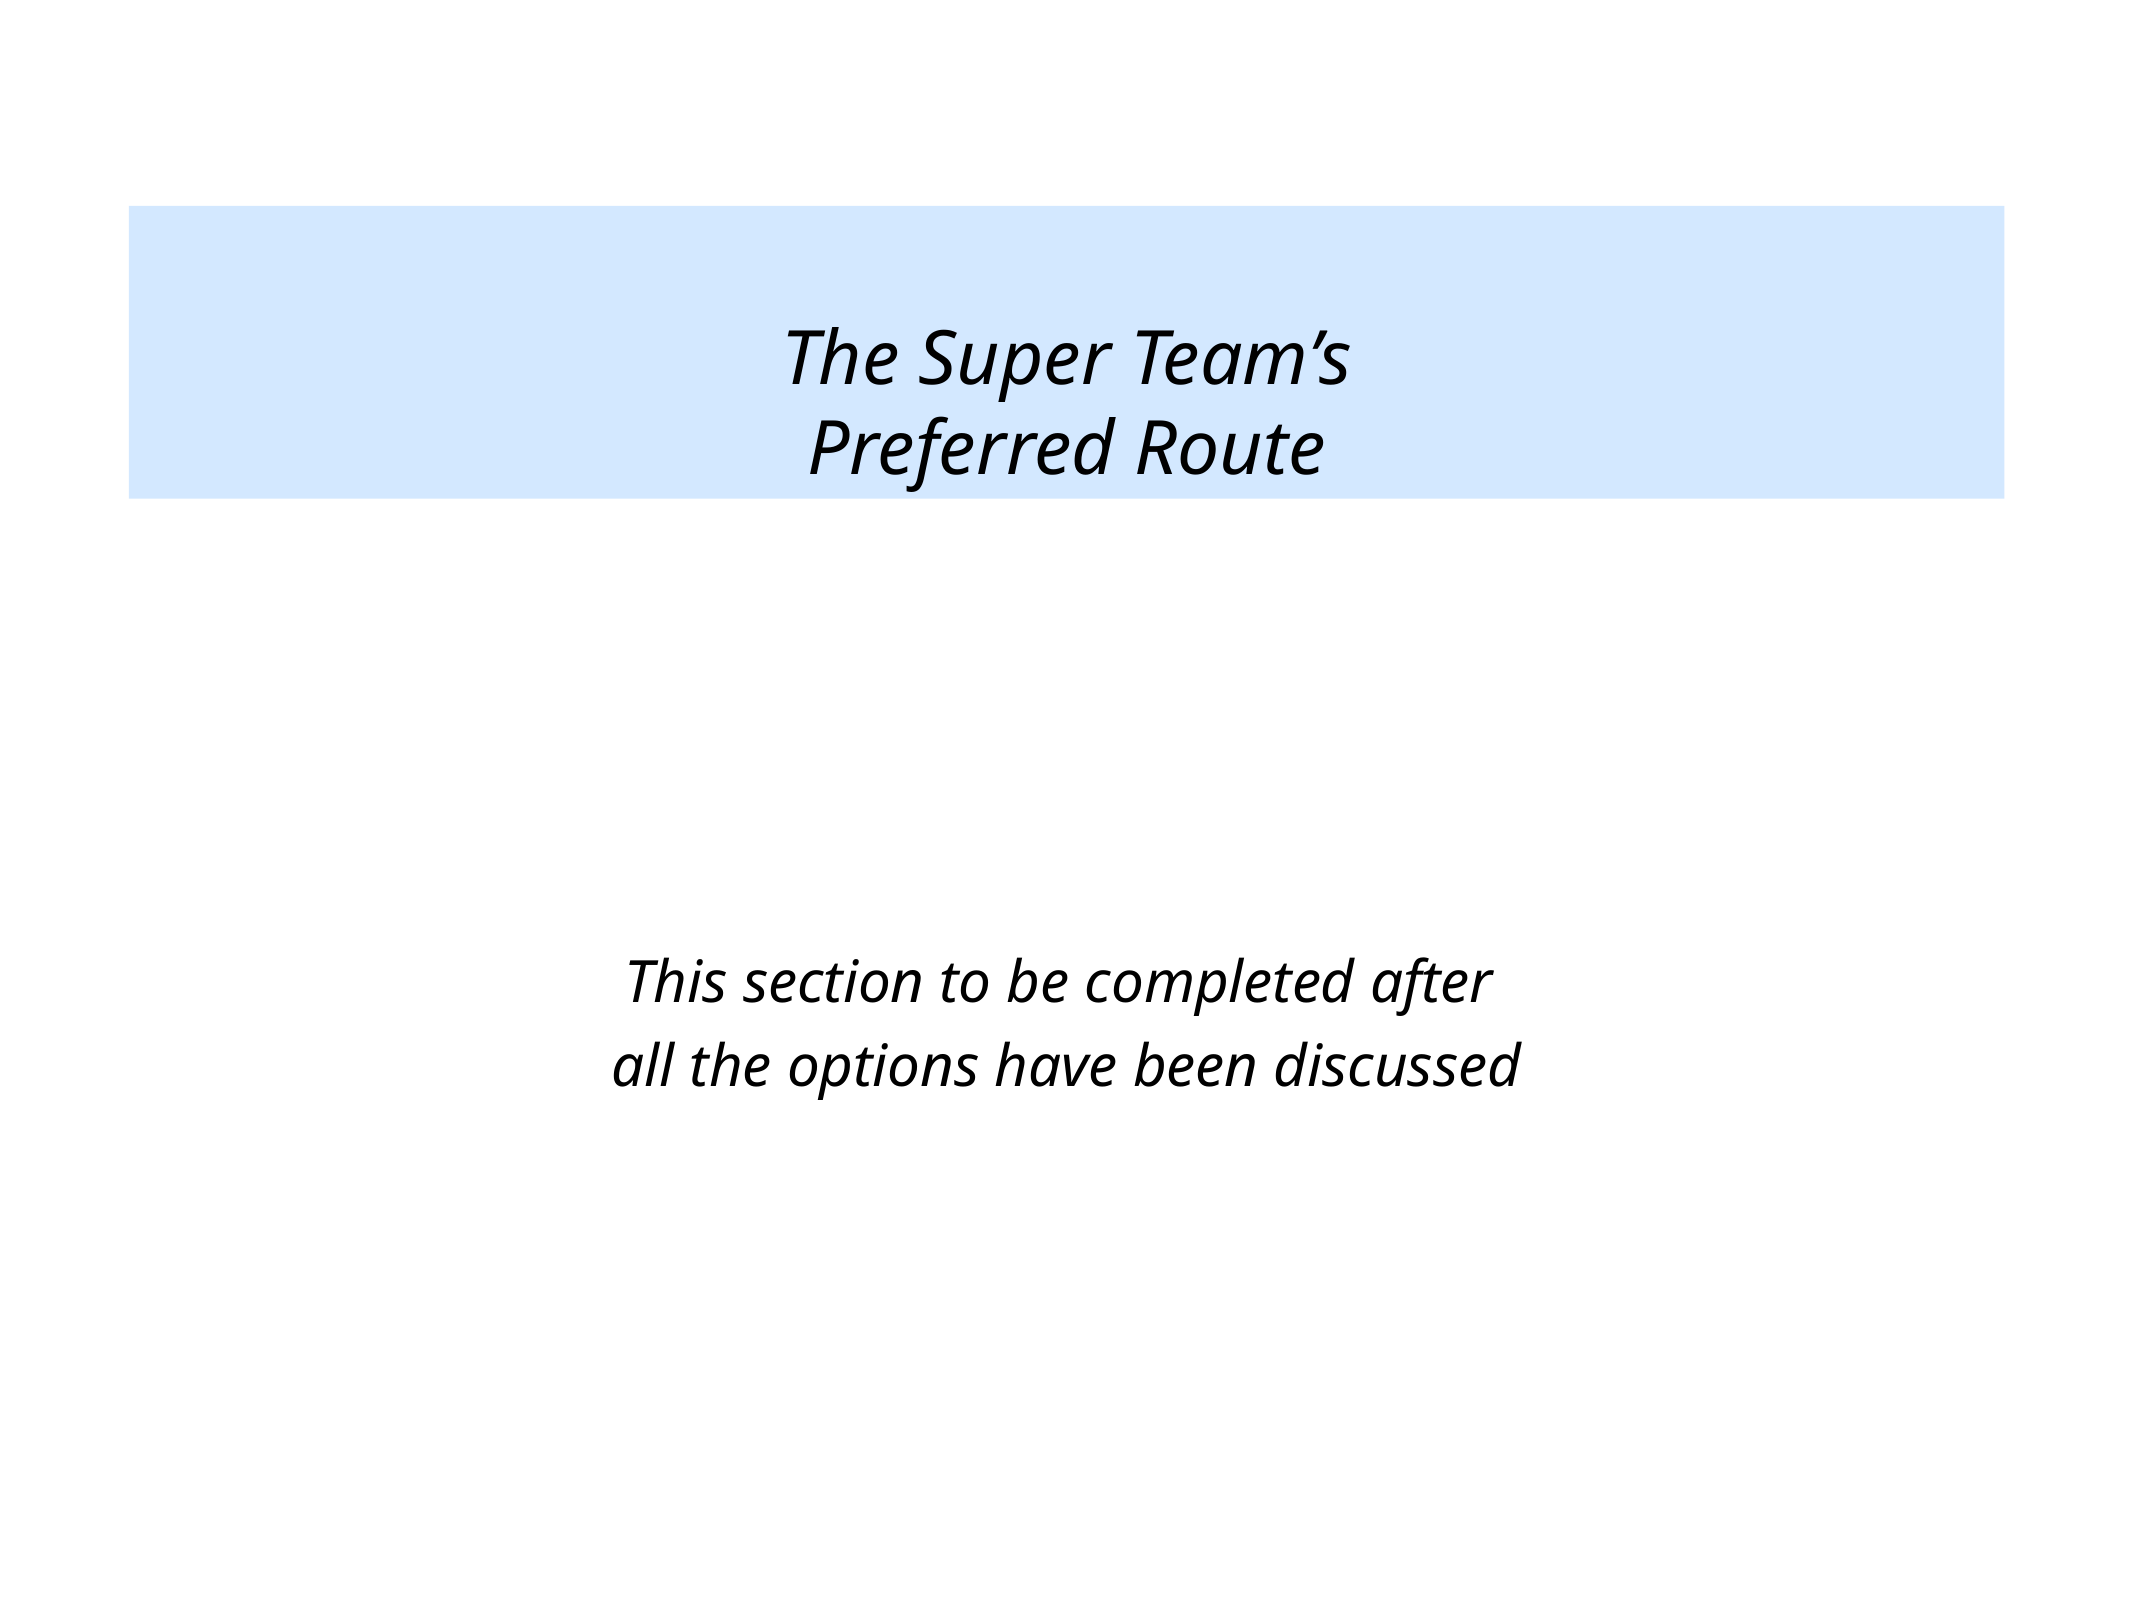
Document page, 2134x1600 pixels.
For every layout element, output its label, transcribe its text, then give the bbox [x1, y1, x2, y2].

text_box This section to be completed after all the options have been discussed [129, 920, 2004, 1107]
text_box The Super Team’s Preferred Route [128, 205, 2005, 499]
